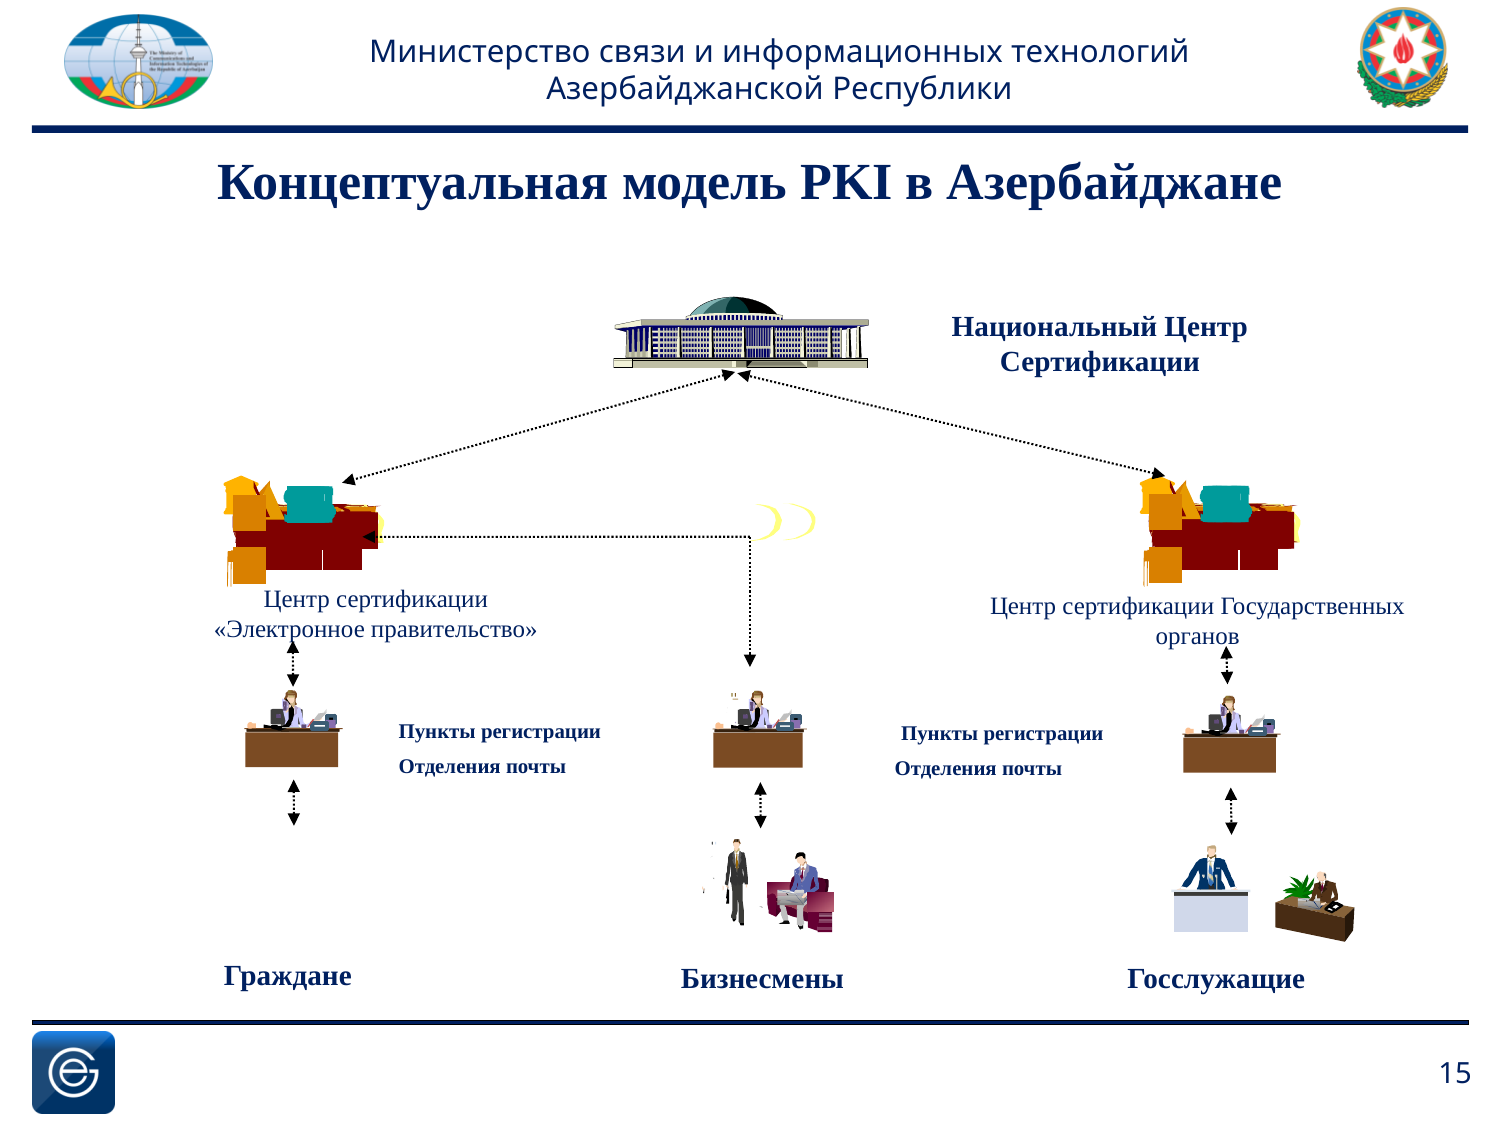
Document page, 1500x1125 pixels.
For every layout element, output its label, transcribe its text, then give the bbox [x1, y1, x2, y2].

text_box Министерство связи и информационных технологий Азербайджанской Республики [242, 30, 1317, 106]
picture [31, 1030, 115, 1115]
text_box [31, 125, 1469, 133]
text_box [32, 1020, 1468, 1025]
picture [64, 14, 213, 109]
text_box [135, 296, 1434, 1003]
text_box Концептуальная модель PKI в Азербайджане [0, 137, 1500, 220]
text_box 15 [1423, 1047, 1487, 1098]
picture [1357, 6, 1448, 109]
